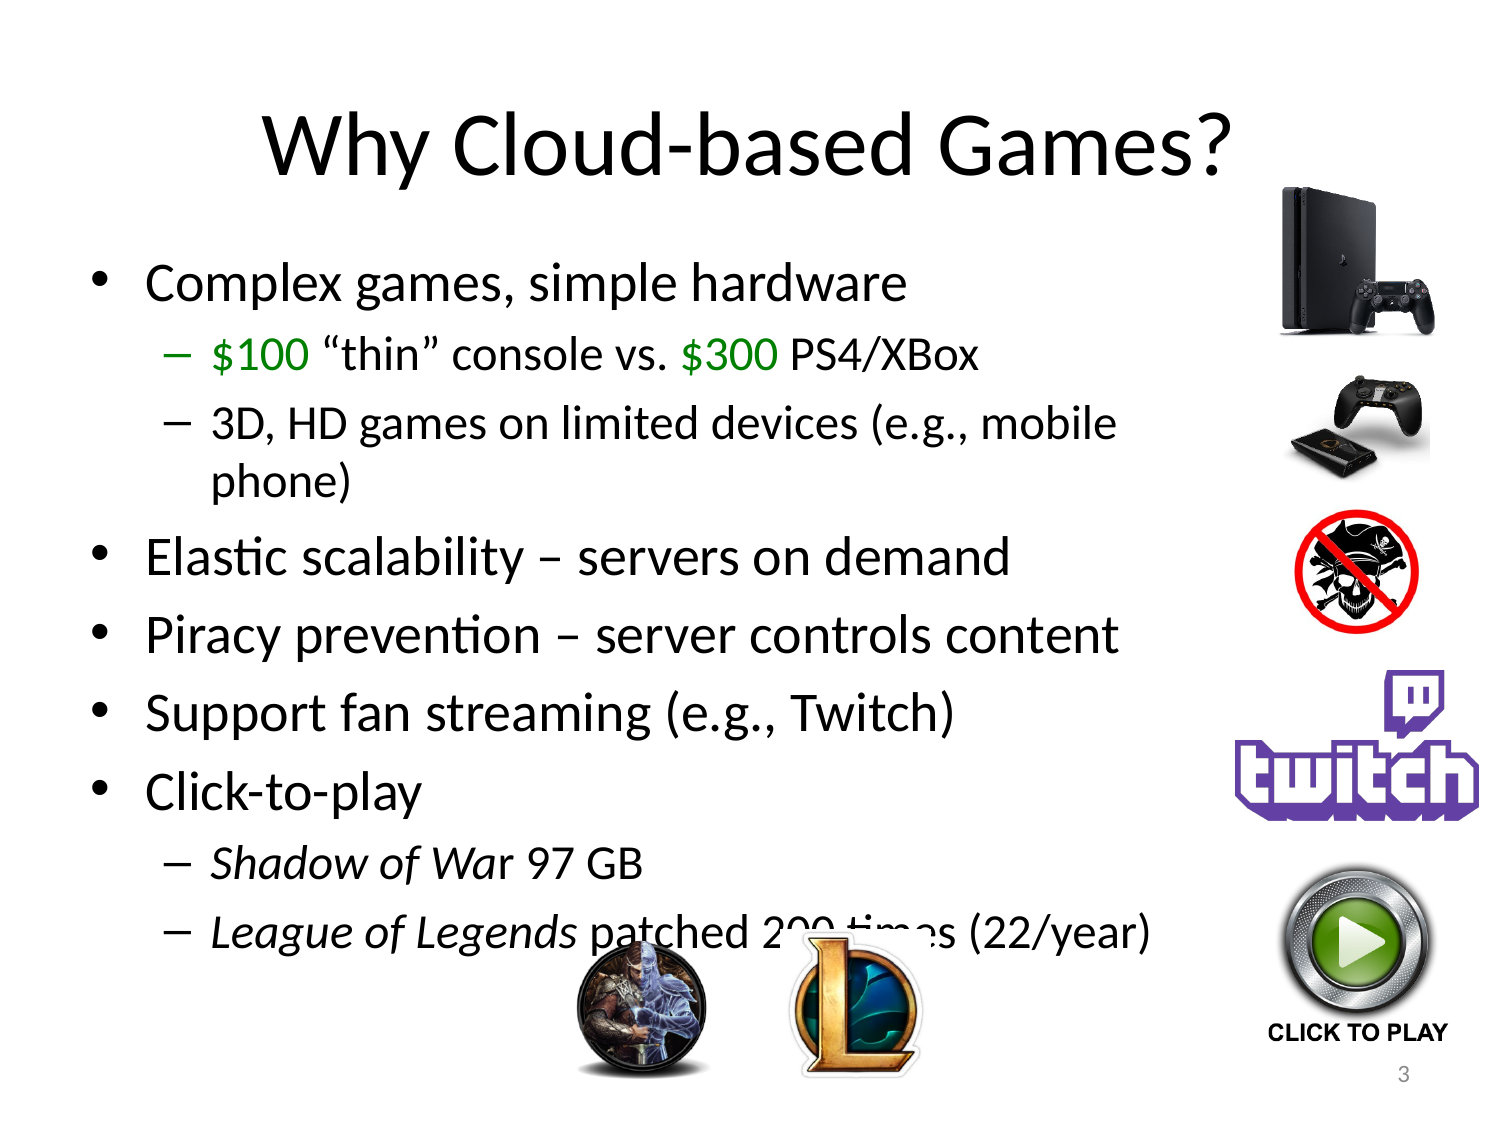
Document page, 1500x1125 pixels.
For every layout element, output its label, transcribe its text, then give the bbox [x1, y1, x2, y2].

picture [1283, 371, 1430, 485]
title Why Cloud-based Games? [75, 45, 1425, 233]
list Complex games, simple hardware $100 “thin” console vs. $300 PS4/XBox 3D, HD games on limited devices (e.g., mobile phone) Elastic scalability – servers on demand Piracy prevention – server controls content Support fan streaming (e.g., Twitch) Click-to-play Shadow of War 97 GB League of Legends patched 200 times (22/year) [75, 237, 1200, 975]
picture [571, 939, 712, 1081]
picture [1276, 187, 1437, 339]
picture [1290, 505, 1423, 638]
picture [1234, 669, 1479, 821]
picture [780, 929, 931, 1081]
slide_number 3 [1074, 1042, 1425, 1103]
picture [1257, 856, 1456, 1056]
